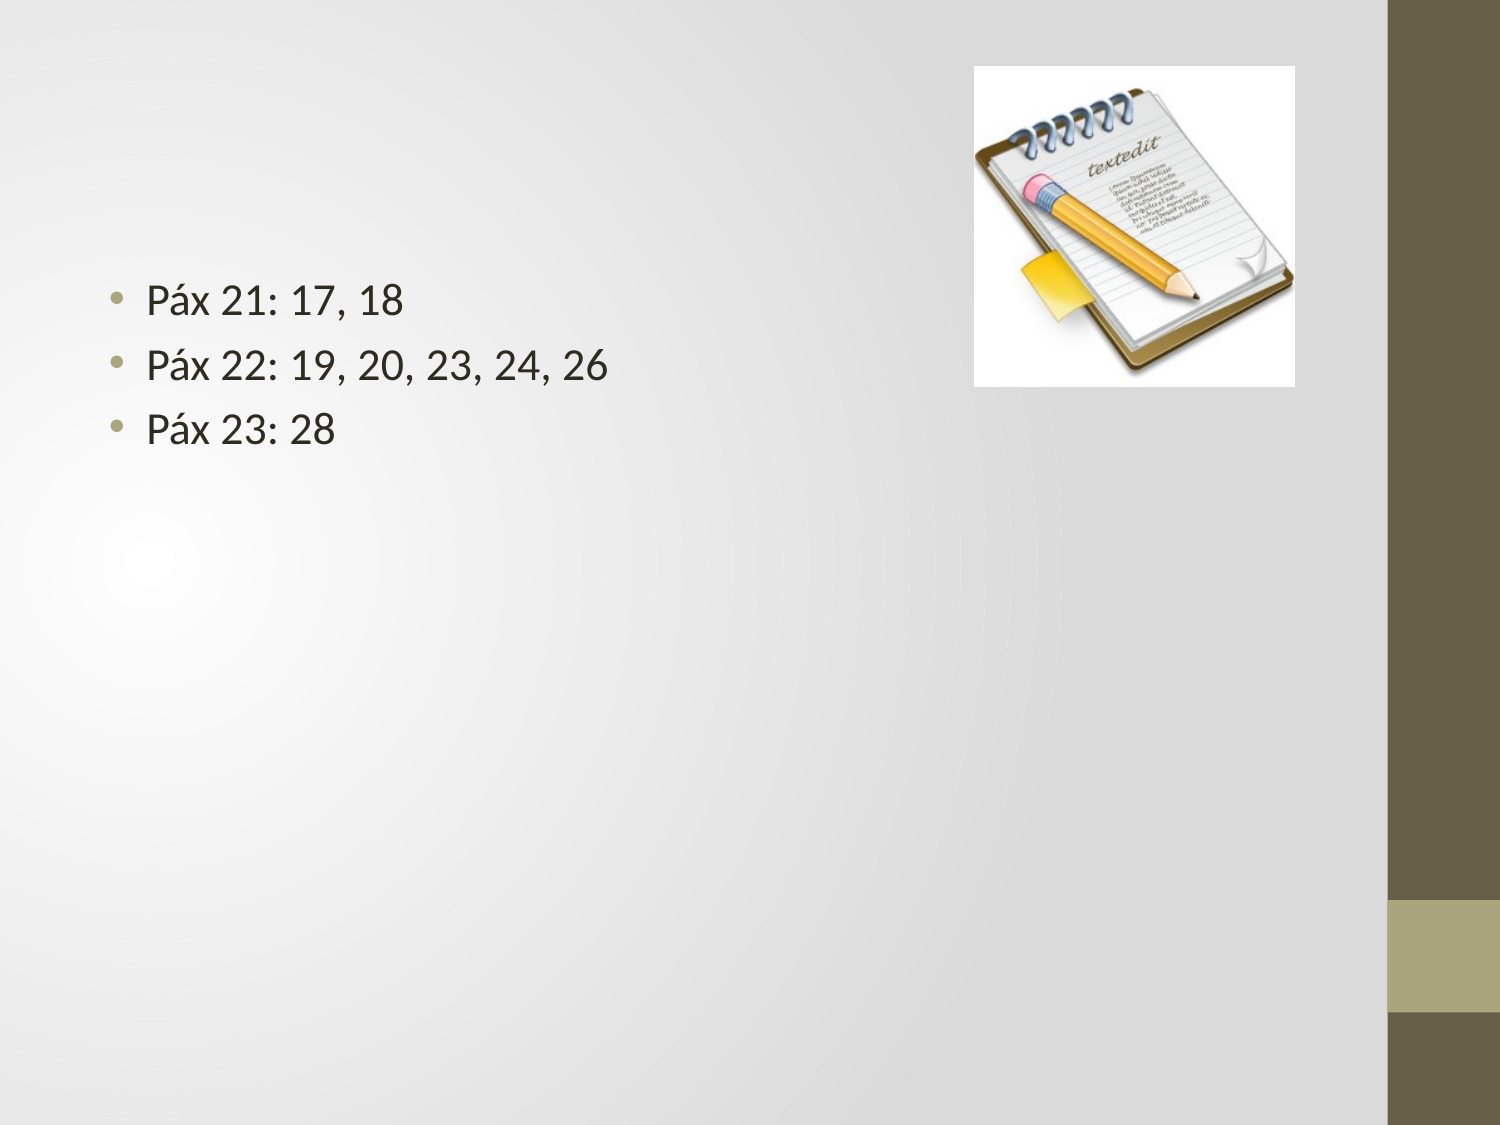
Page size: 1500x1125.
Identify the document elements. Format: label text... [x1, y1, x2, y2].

list Páx 21: 17, 18 Páx 22: 19, 20, 23, 24, 26 Páx 23: 28 [75, 262, 1325, 1050]
picture [973, 65, 1295, 387]
